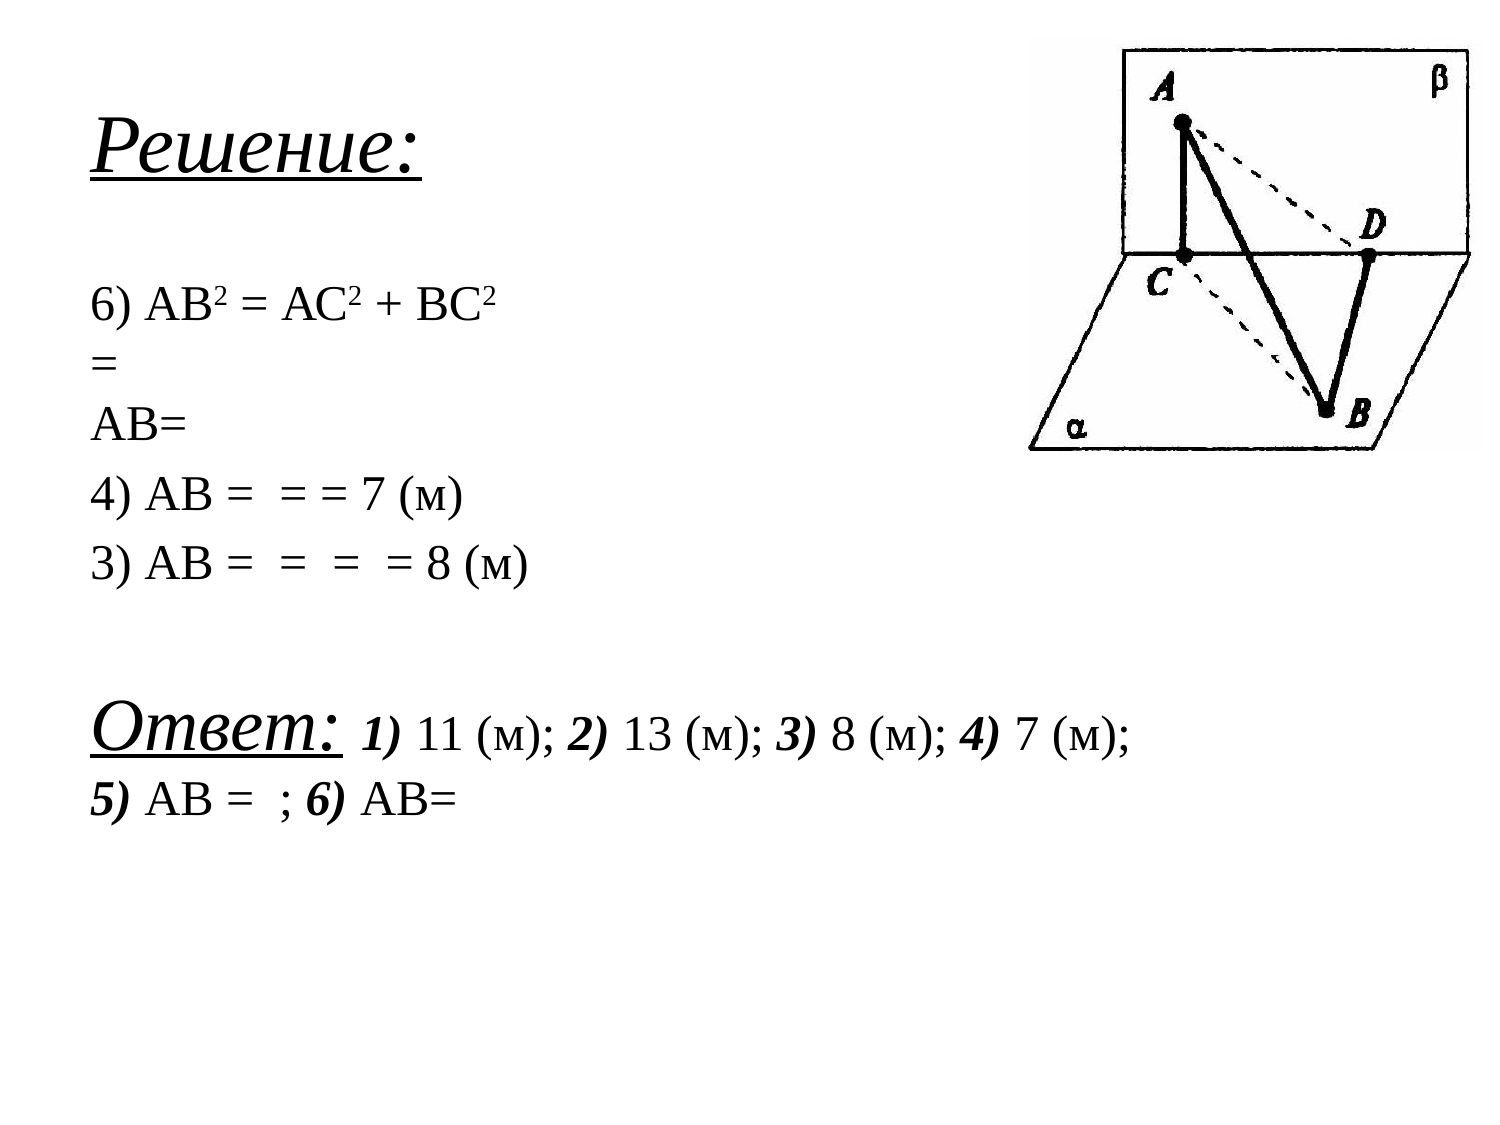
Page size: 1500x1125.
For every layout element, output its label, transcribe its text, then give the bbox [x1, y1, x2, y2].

picture [1027, 30, 1500, 451]
title Решение: [75, 45, 1022, 233]
